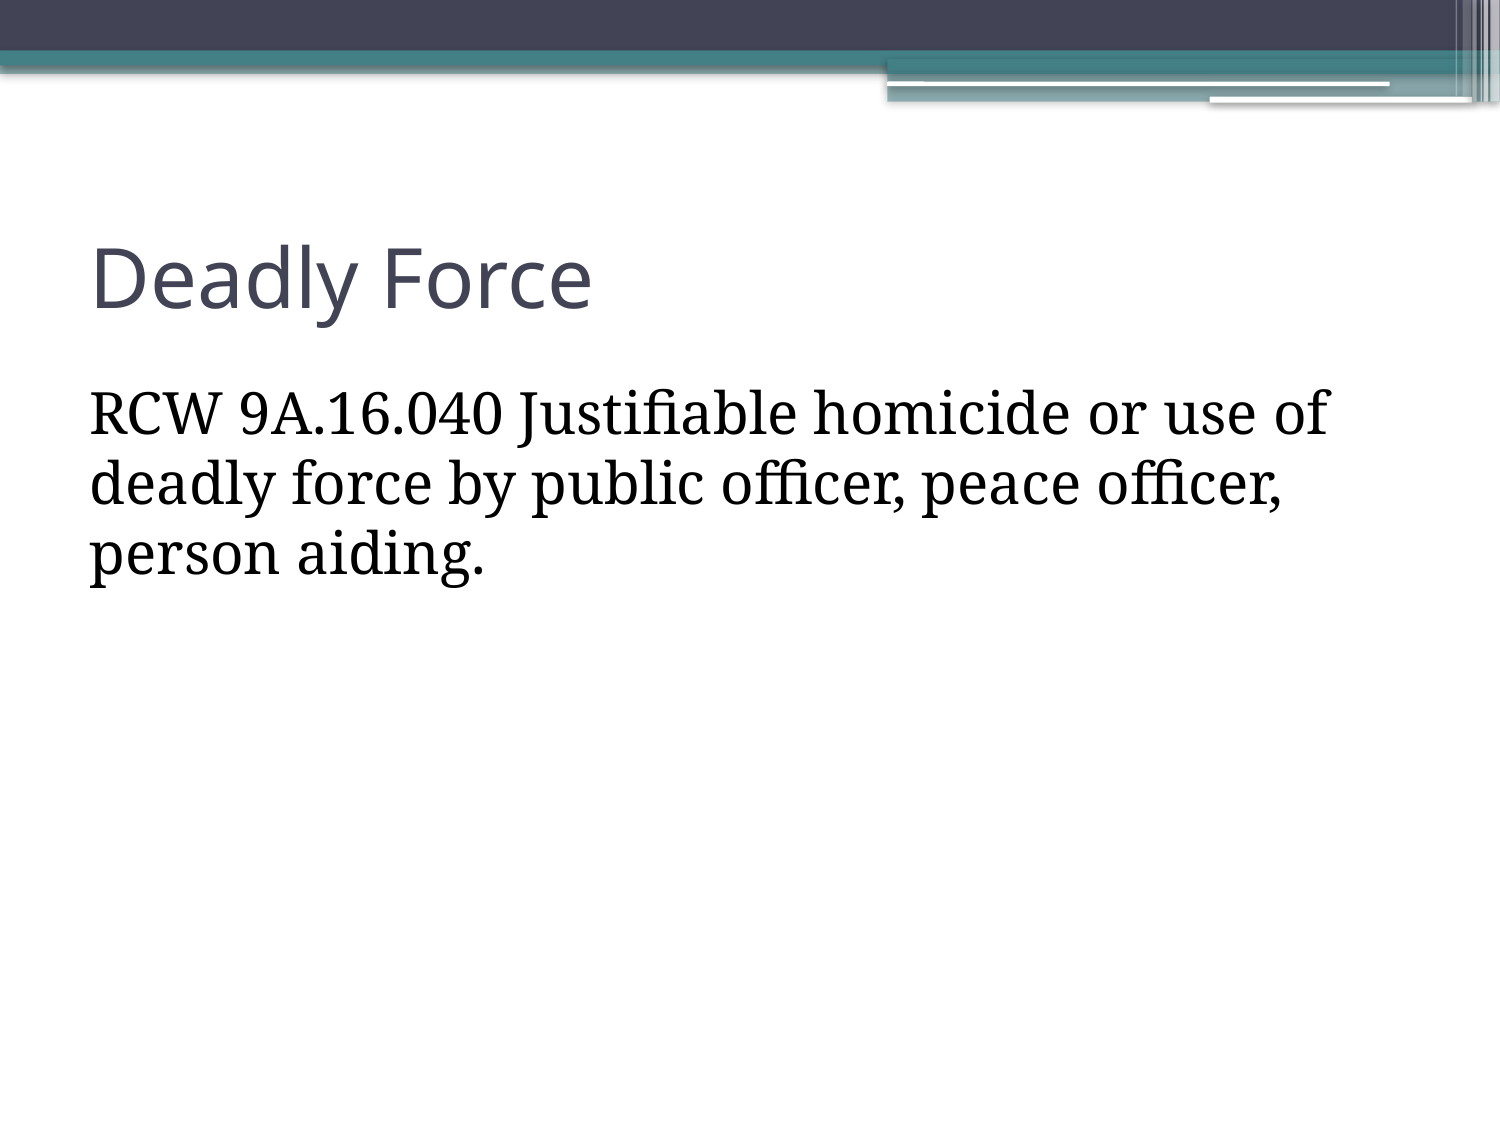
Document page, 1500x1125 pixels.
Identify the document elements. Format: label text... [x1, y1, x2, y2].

title Deadly Force [75, 187, 1425, 363]
list RCW 9A.16.040 Justifiable homicide or use of deadly force by public officer, peace officer, person aiding. [75, 368, 1425, 1079]
